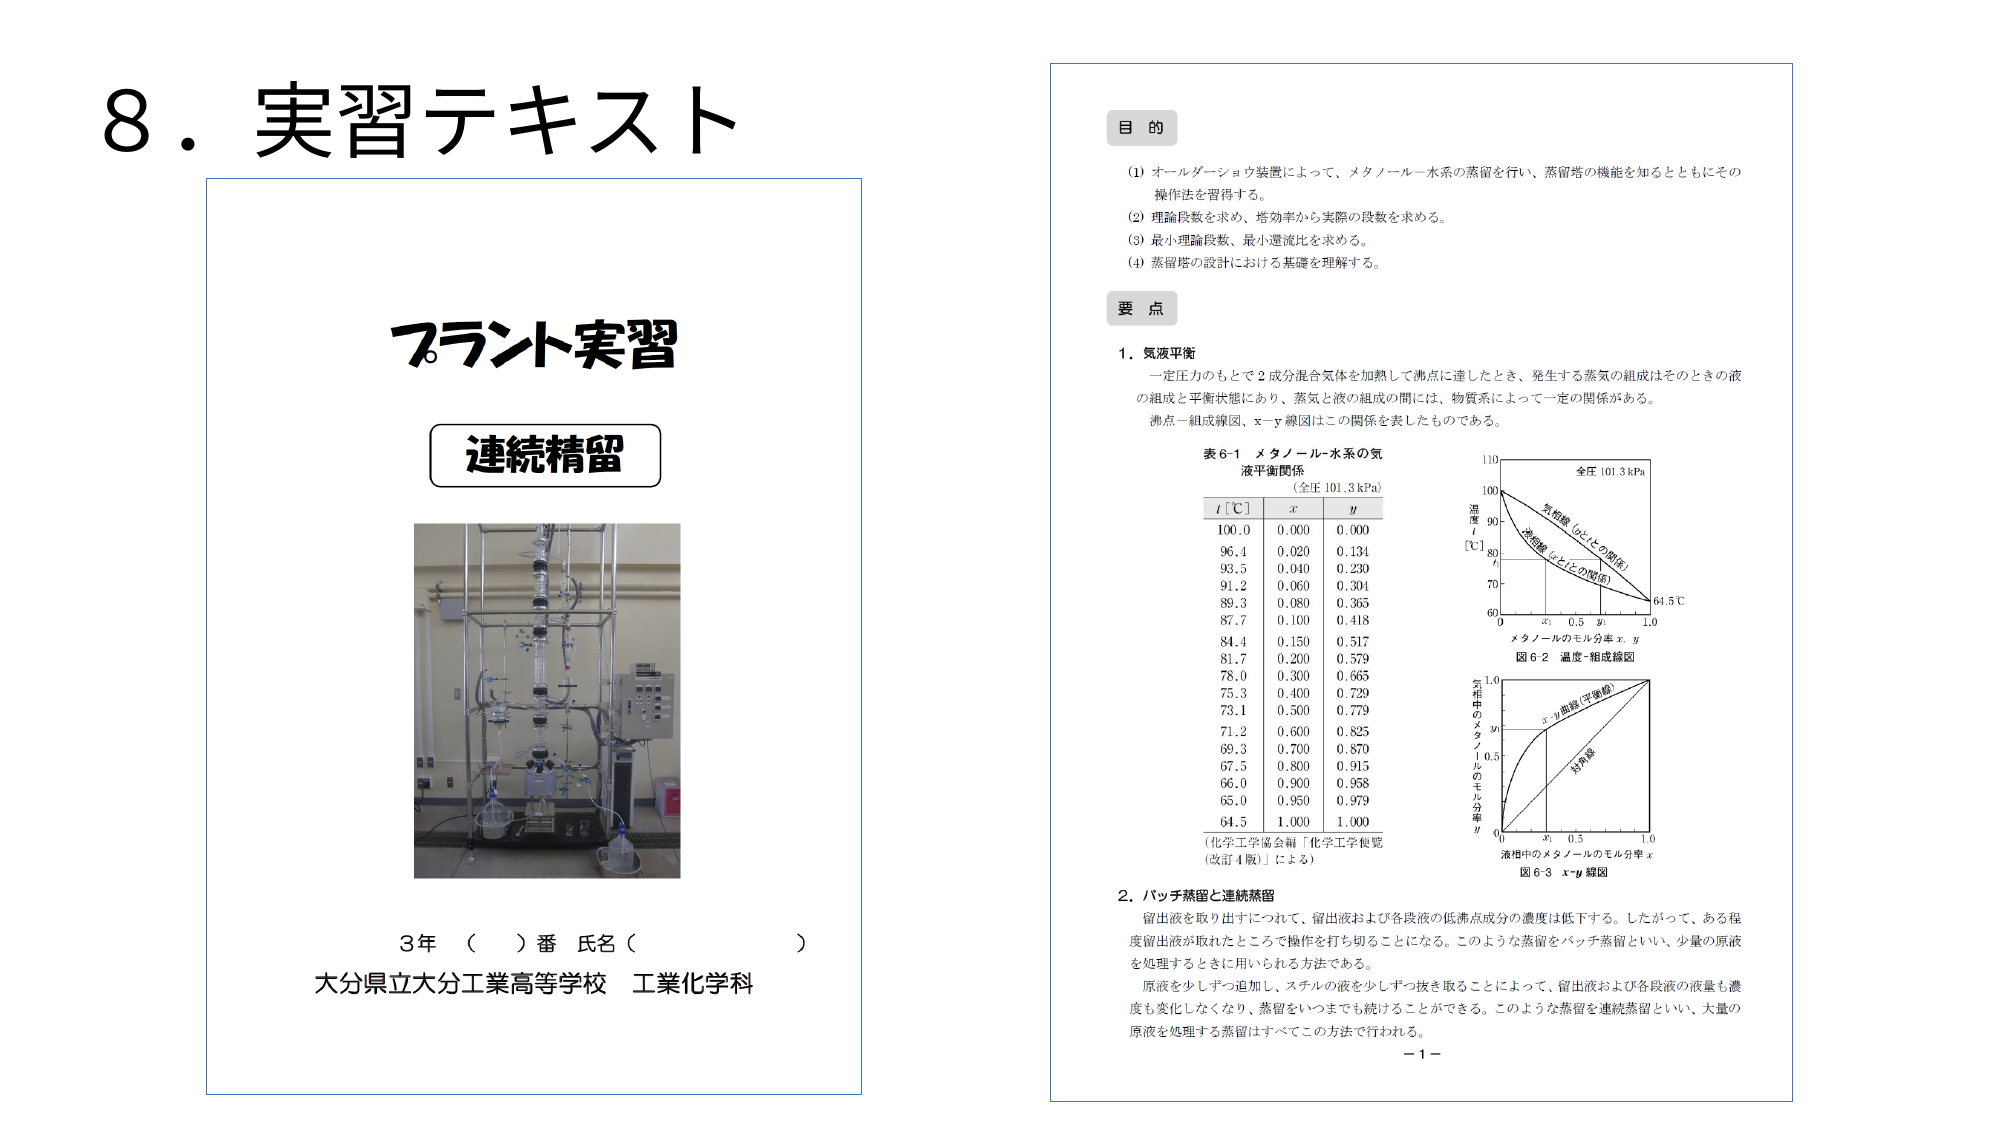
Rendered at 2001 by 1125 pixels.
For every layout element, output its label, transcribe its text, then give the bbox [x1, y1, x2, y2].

text_box ８．実習テキスト [70, 60, 780, 175]
picture [1050, 63, 1793, 1102]
picture [206, 178, 862, 1095]
